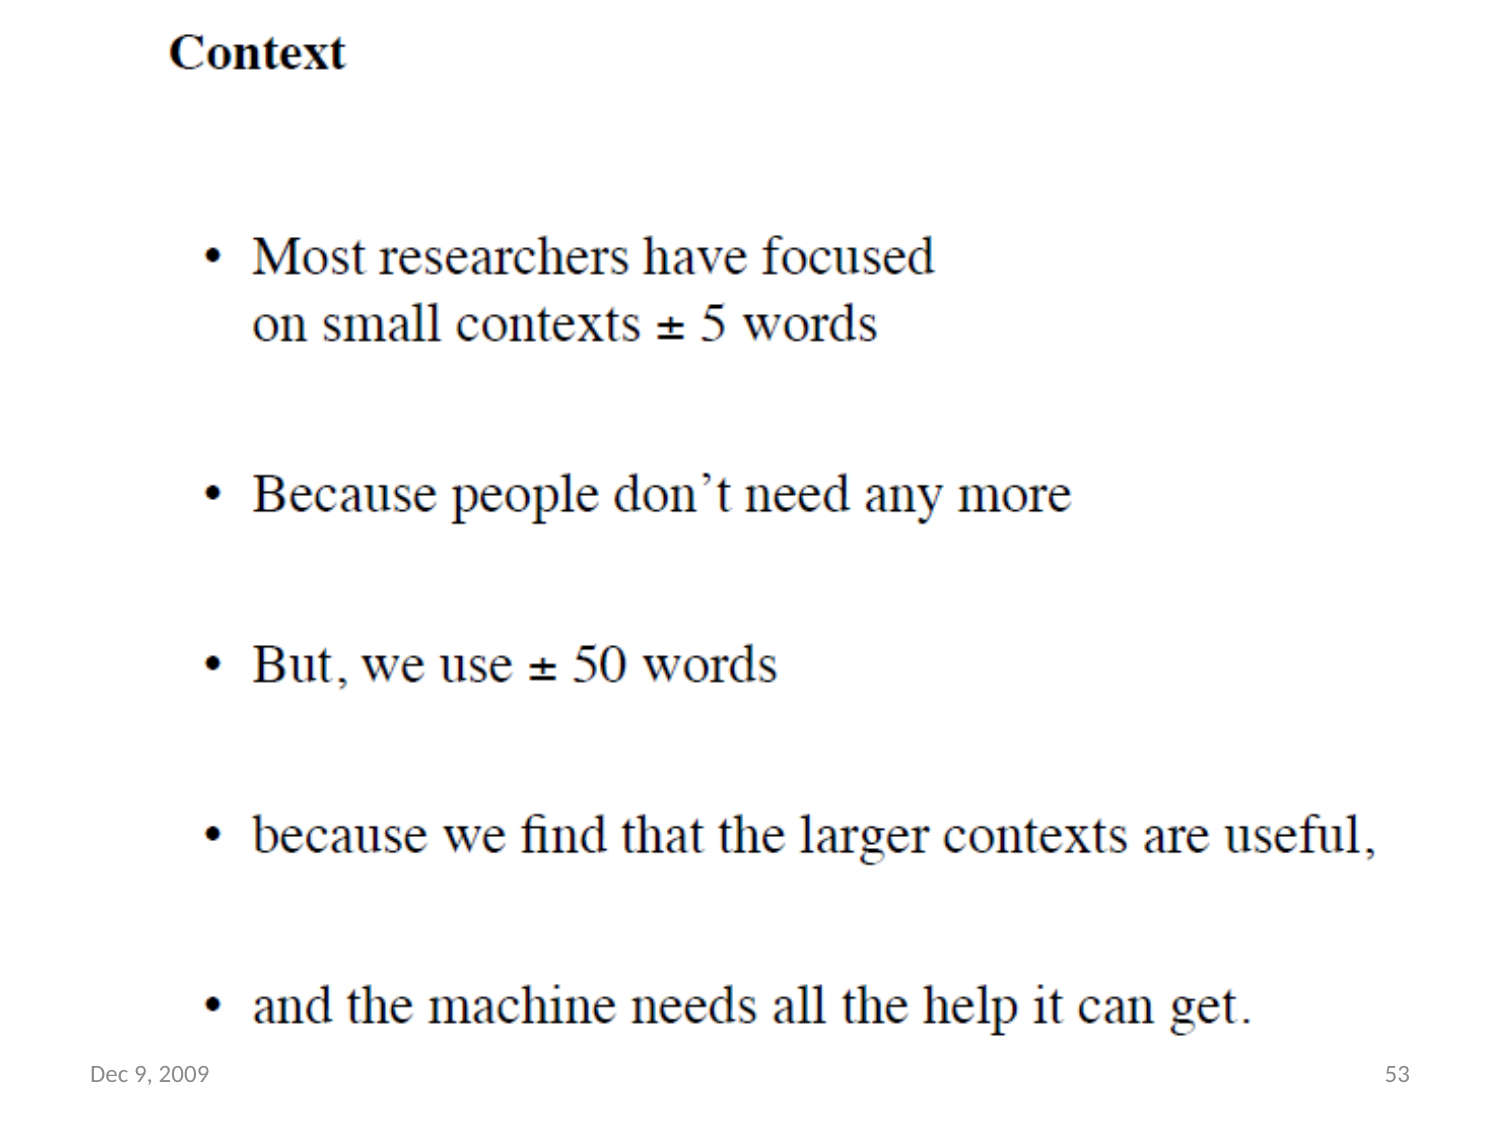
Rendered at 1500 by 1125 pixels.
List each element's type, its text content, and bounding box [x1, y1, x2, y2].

slide_number 53 [1074, 1042, 1425, 1103]
picture [137, 0, 1388, 1043]
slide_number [75, 1042, 425, 1103]
